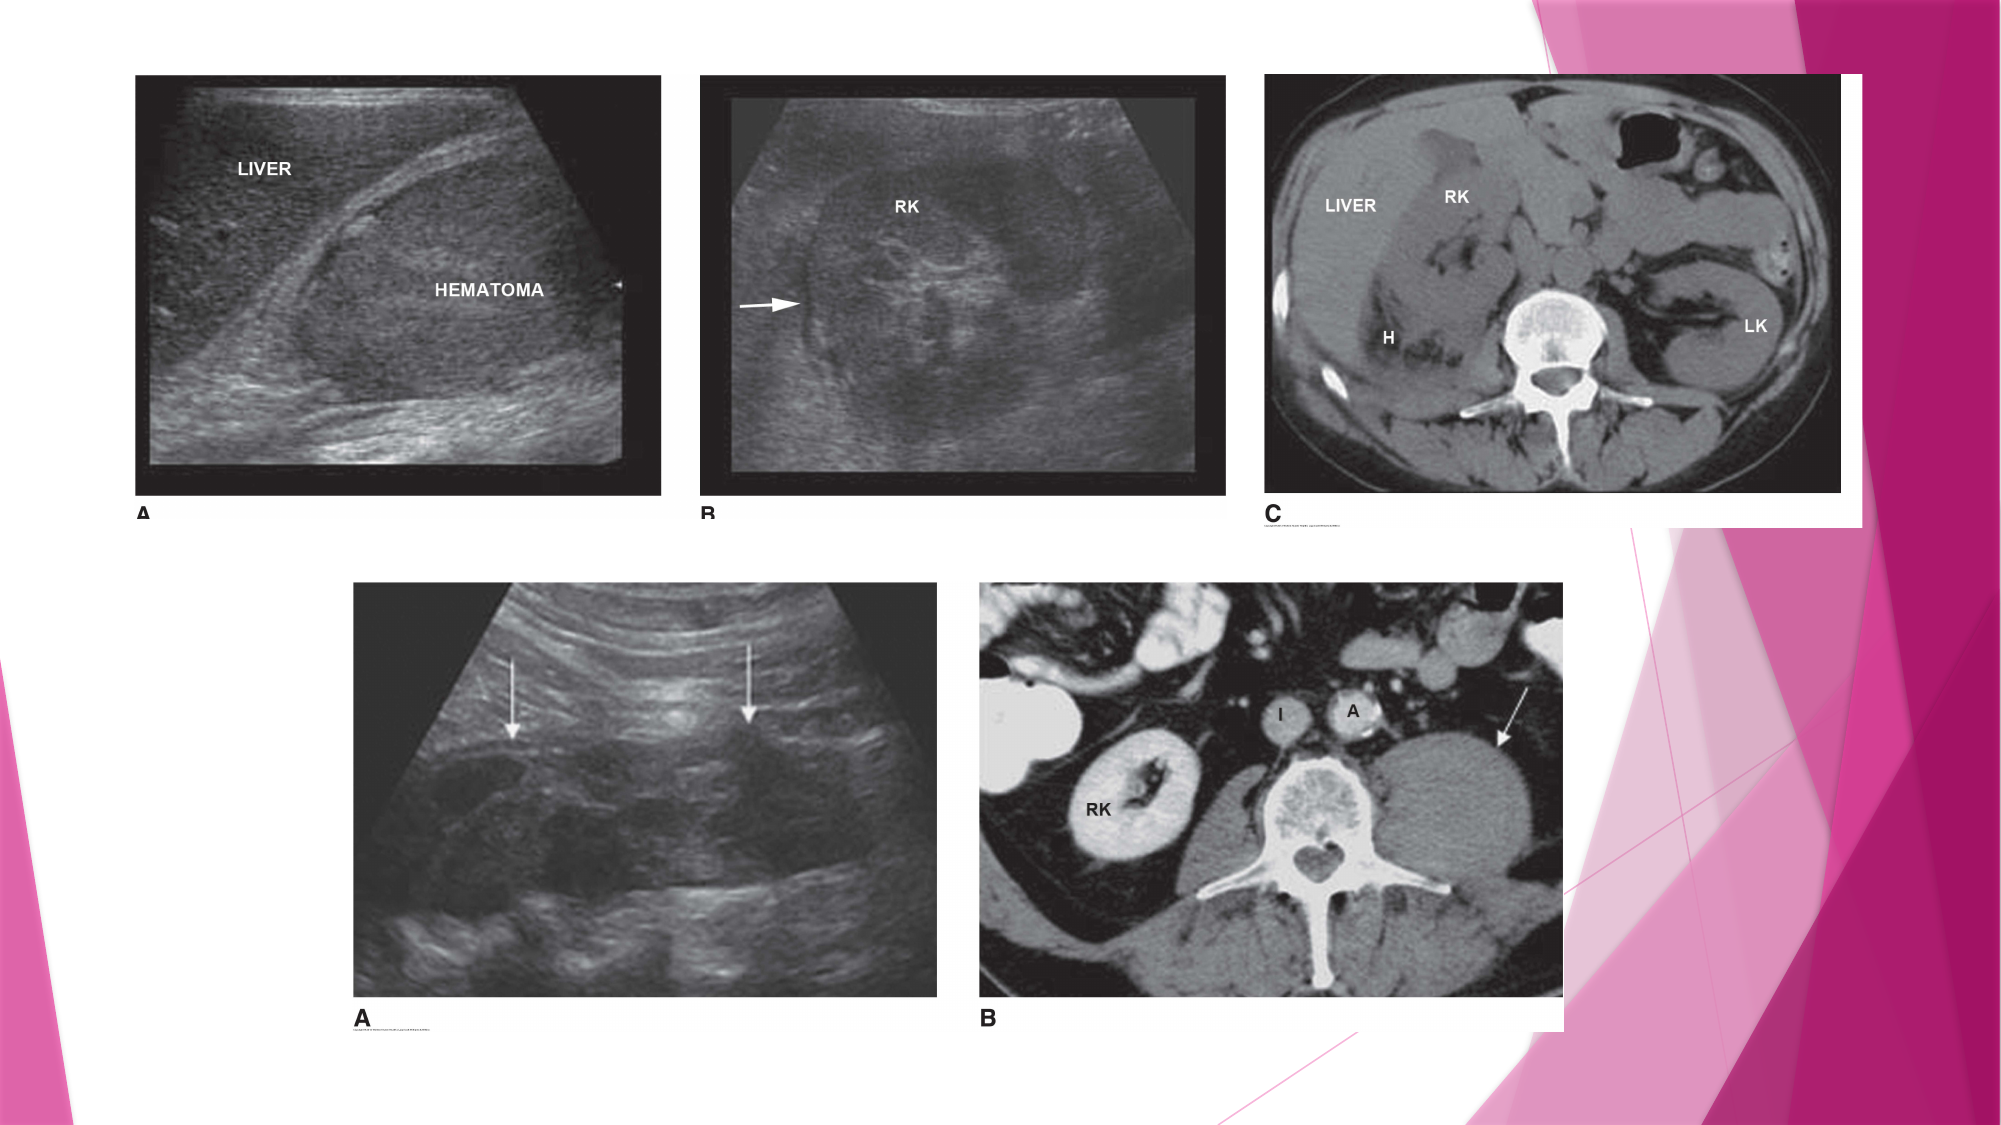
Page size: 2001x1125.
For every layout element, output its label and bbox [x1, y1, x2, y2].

picture [1263, 73, 1863, 529]
picture [133, 73, 1228, 520]
picture [352, 580, 1564, 1033]
